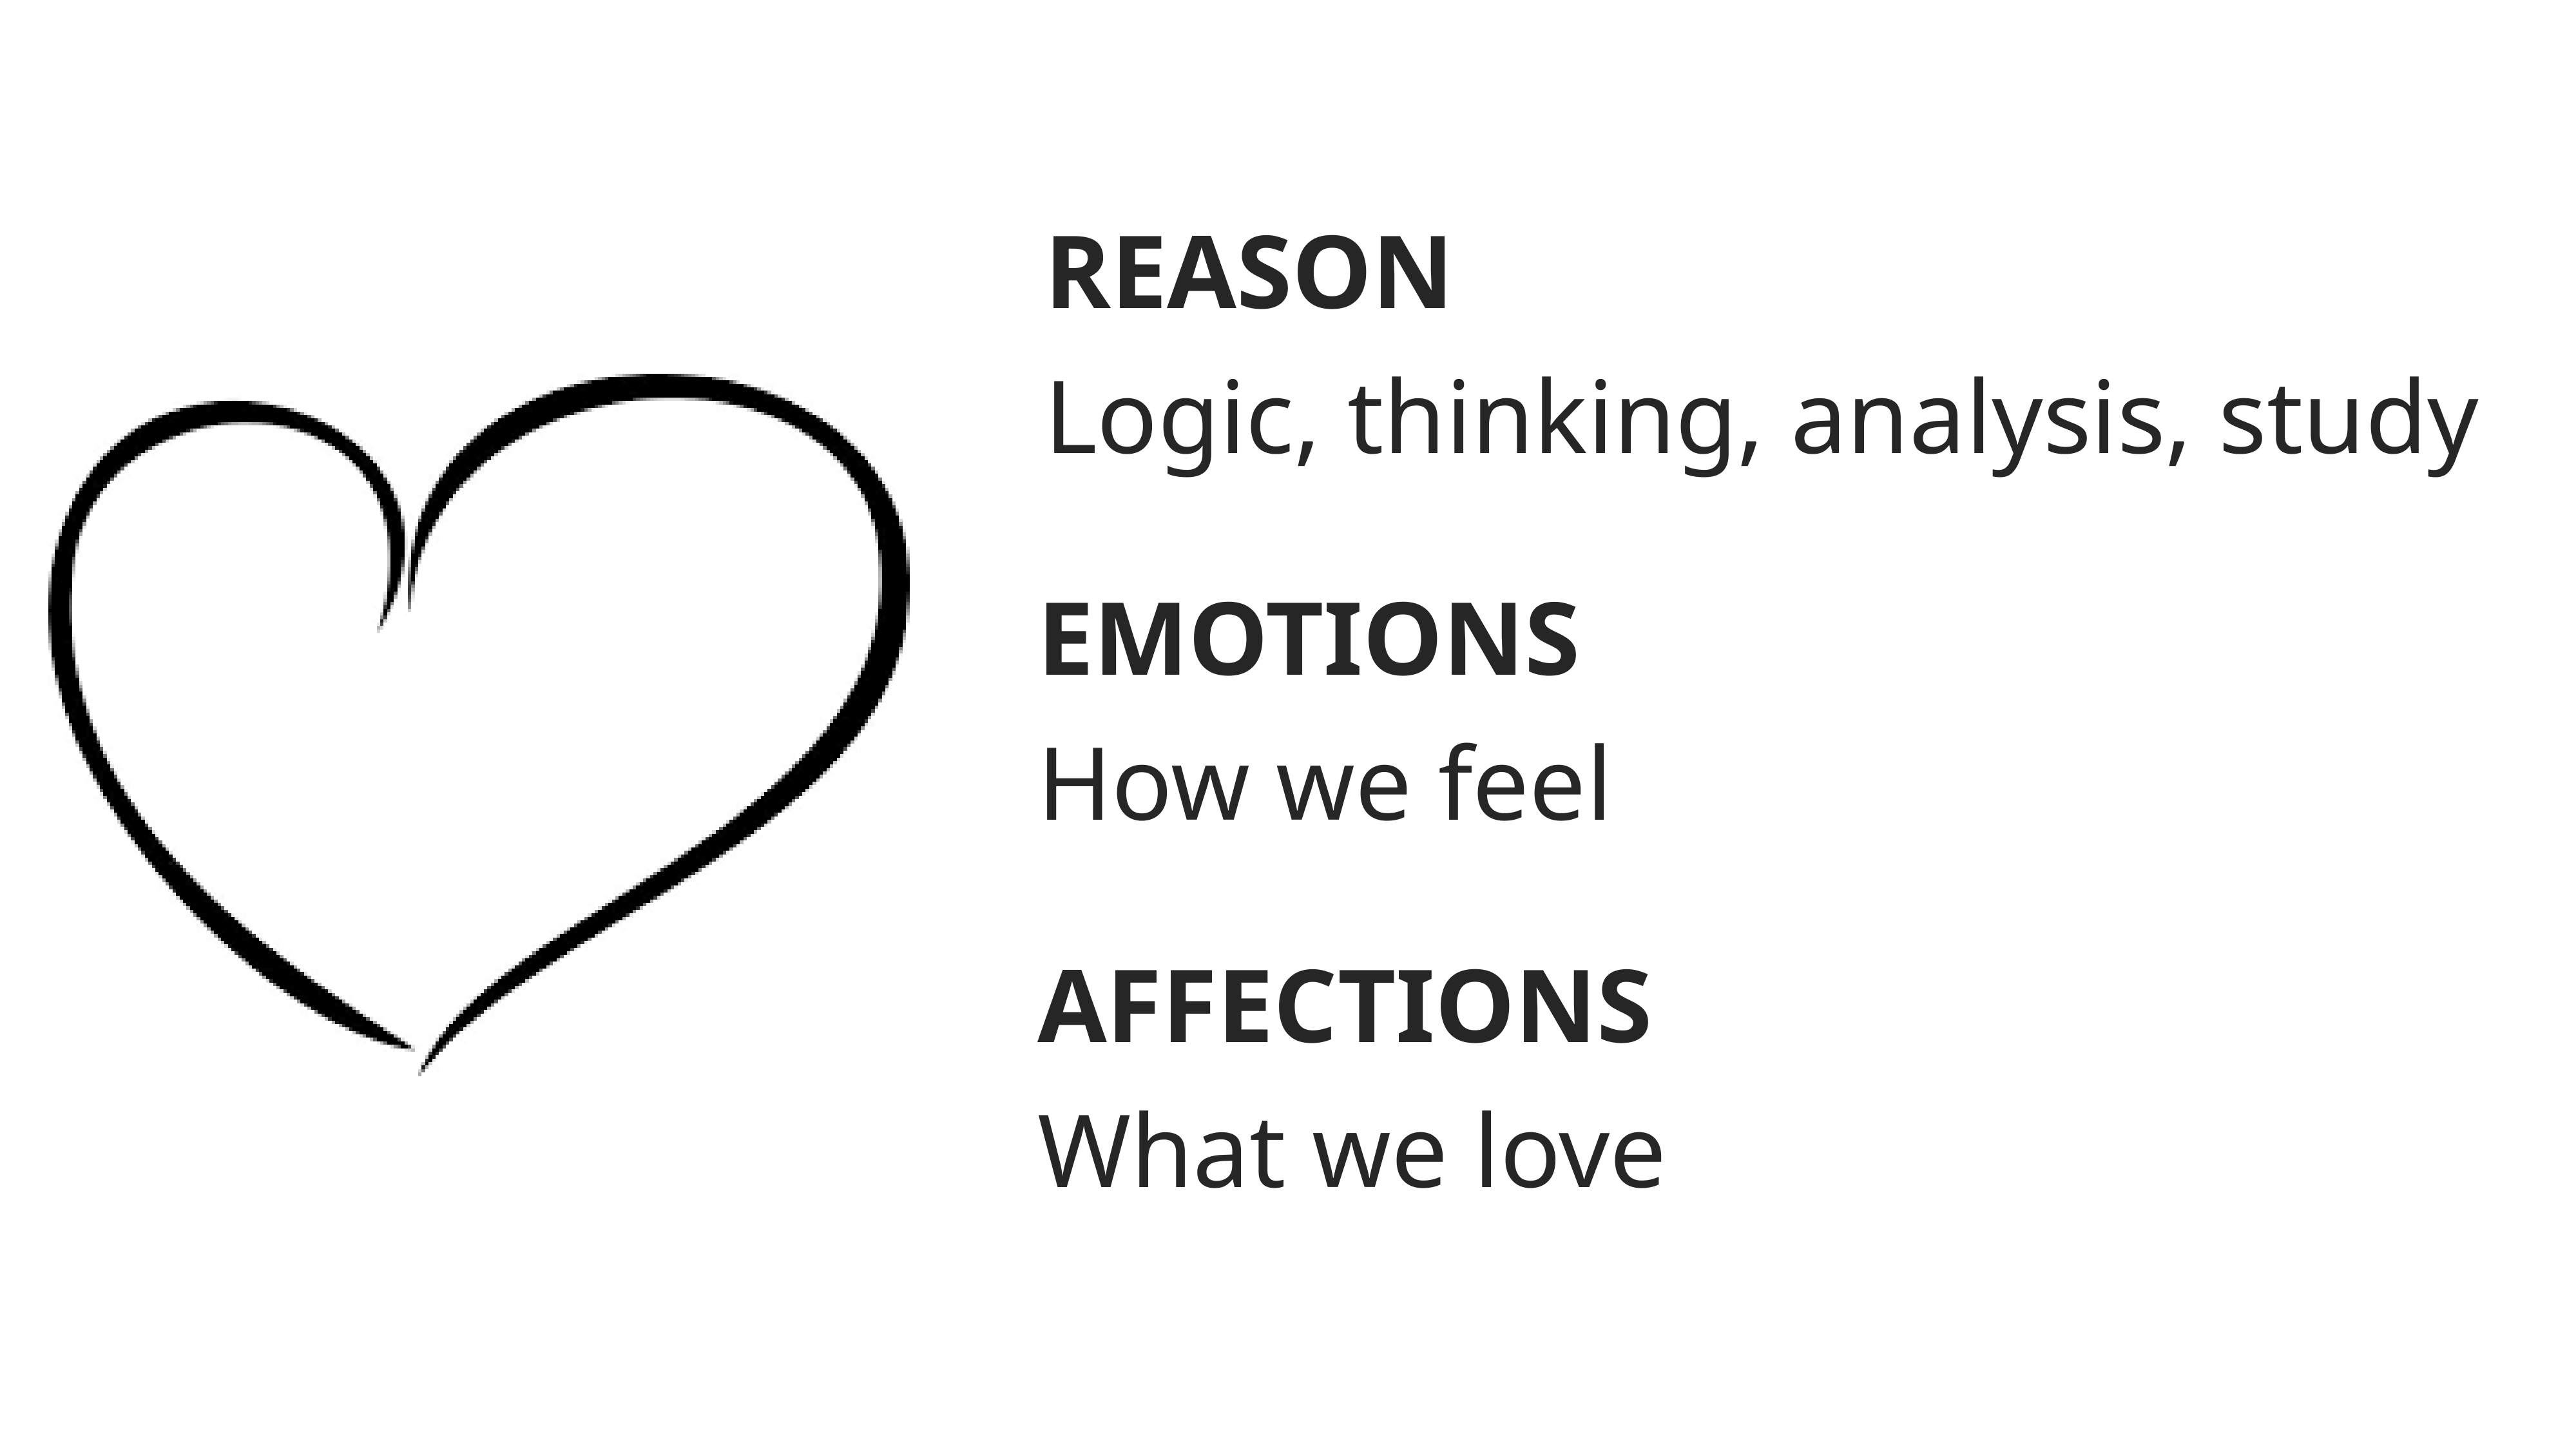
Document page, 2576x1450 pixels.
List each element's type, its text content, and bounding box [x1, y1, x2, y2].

text_box EMOTIONS How we feel [1032, 545, 2576, 846]
text_box REASON Logic, thinking, analysis, study [1039, 179, 2576, 479]
picture [48, 373, 910, 1076]
text_box AFFECTIONS What we love [1032, 913, 2576, 1212]
